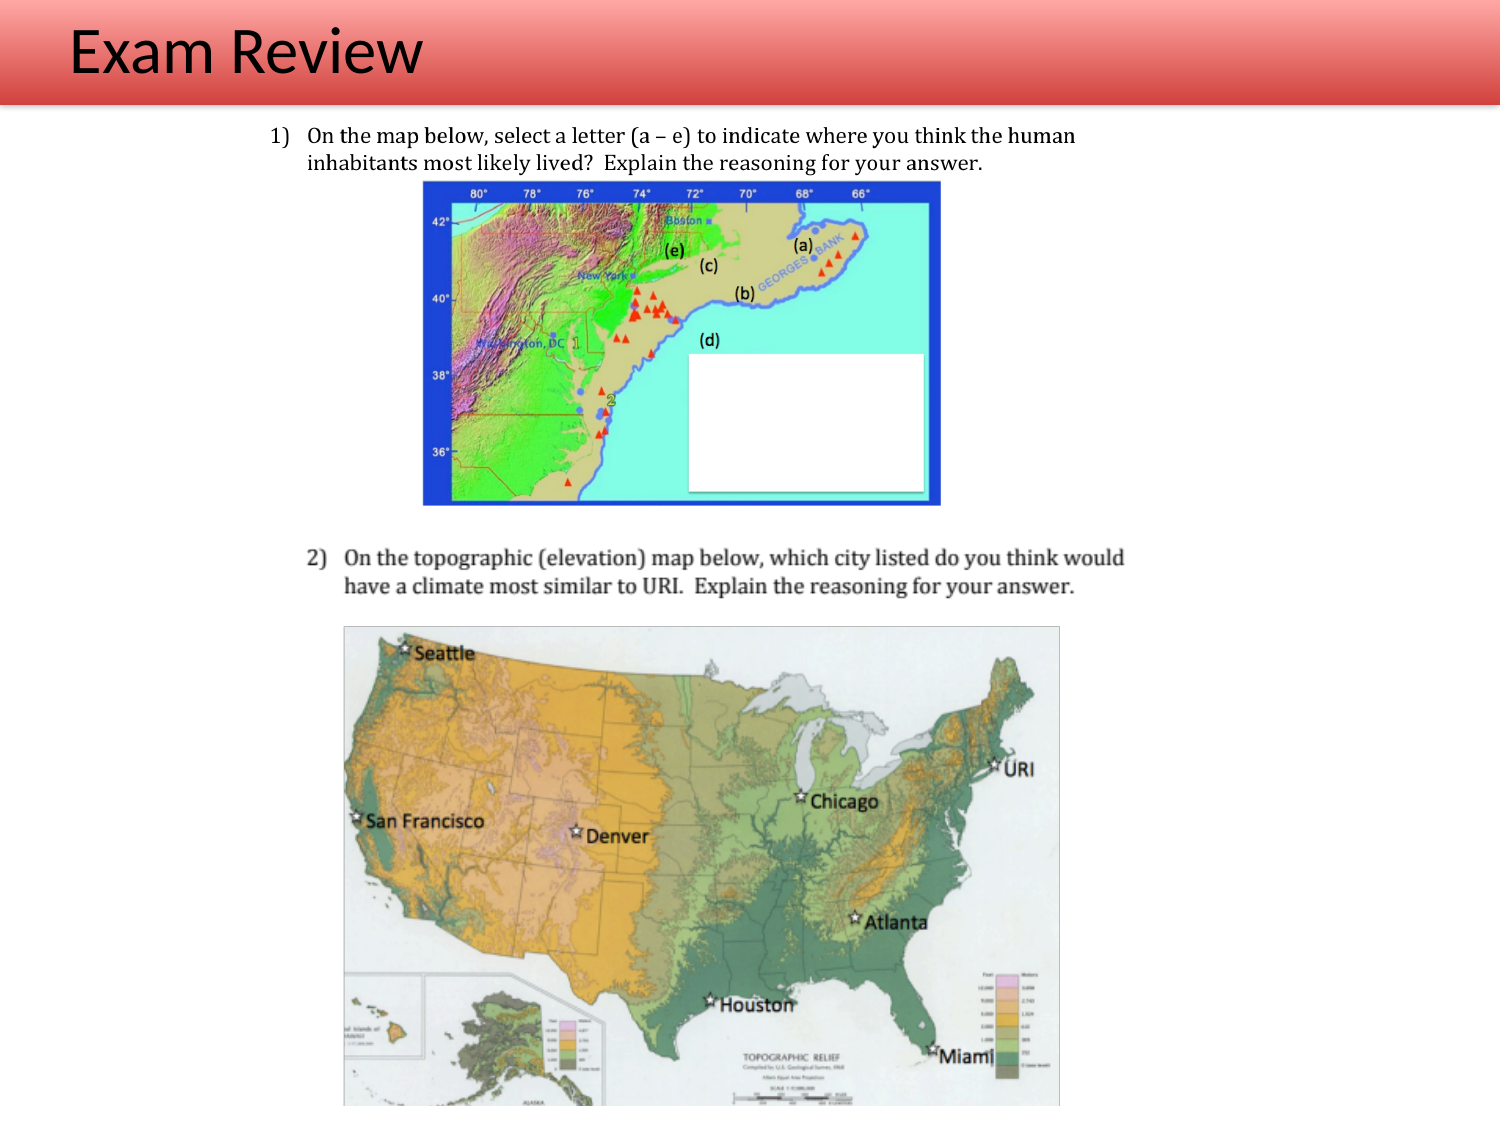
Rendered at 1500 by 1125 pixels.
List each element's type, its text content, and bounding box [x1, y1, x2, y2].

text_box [269, 122, 1170, 513]
text_box [0, 0, 1500, 105]
text_box Exam Review [55, 0, 440, 95]
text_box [269, 545, 1170, 1107]
